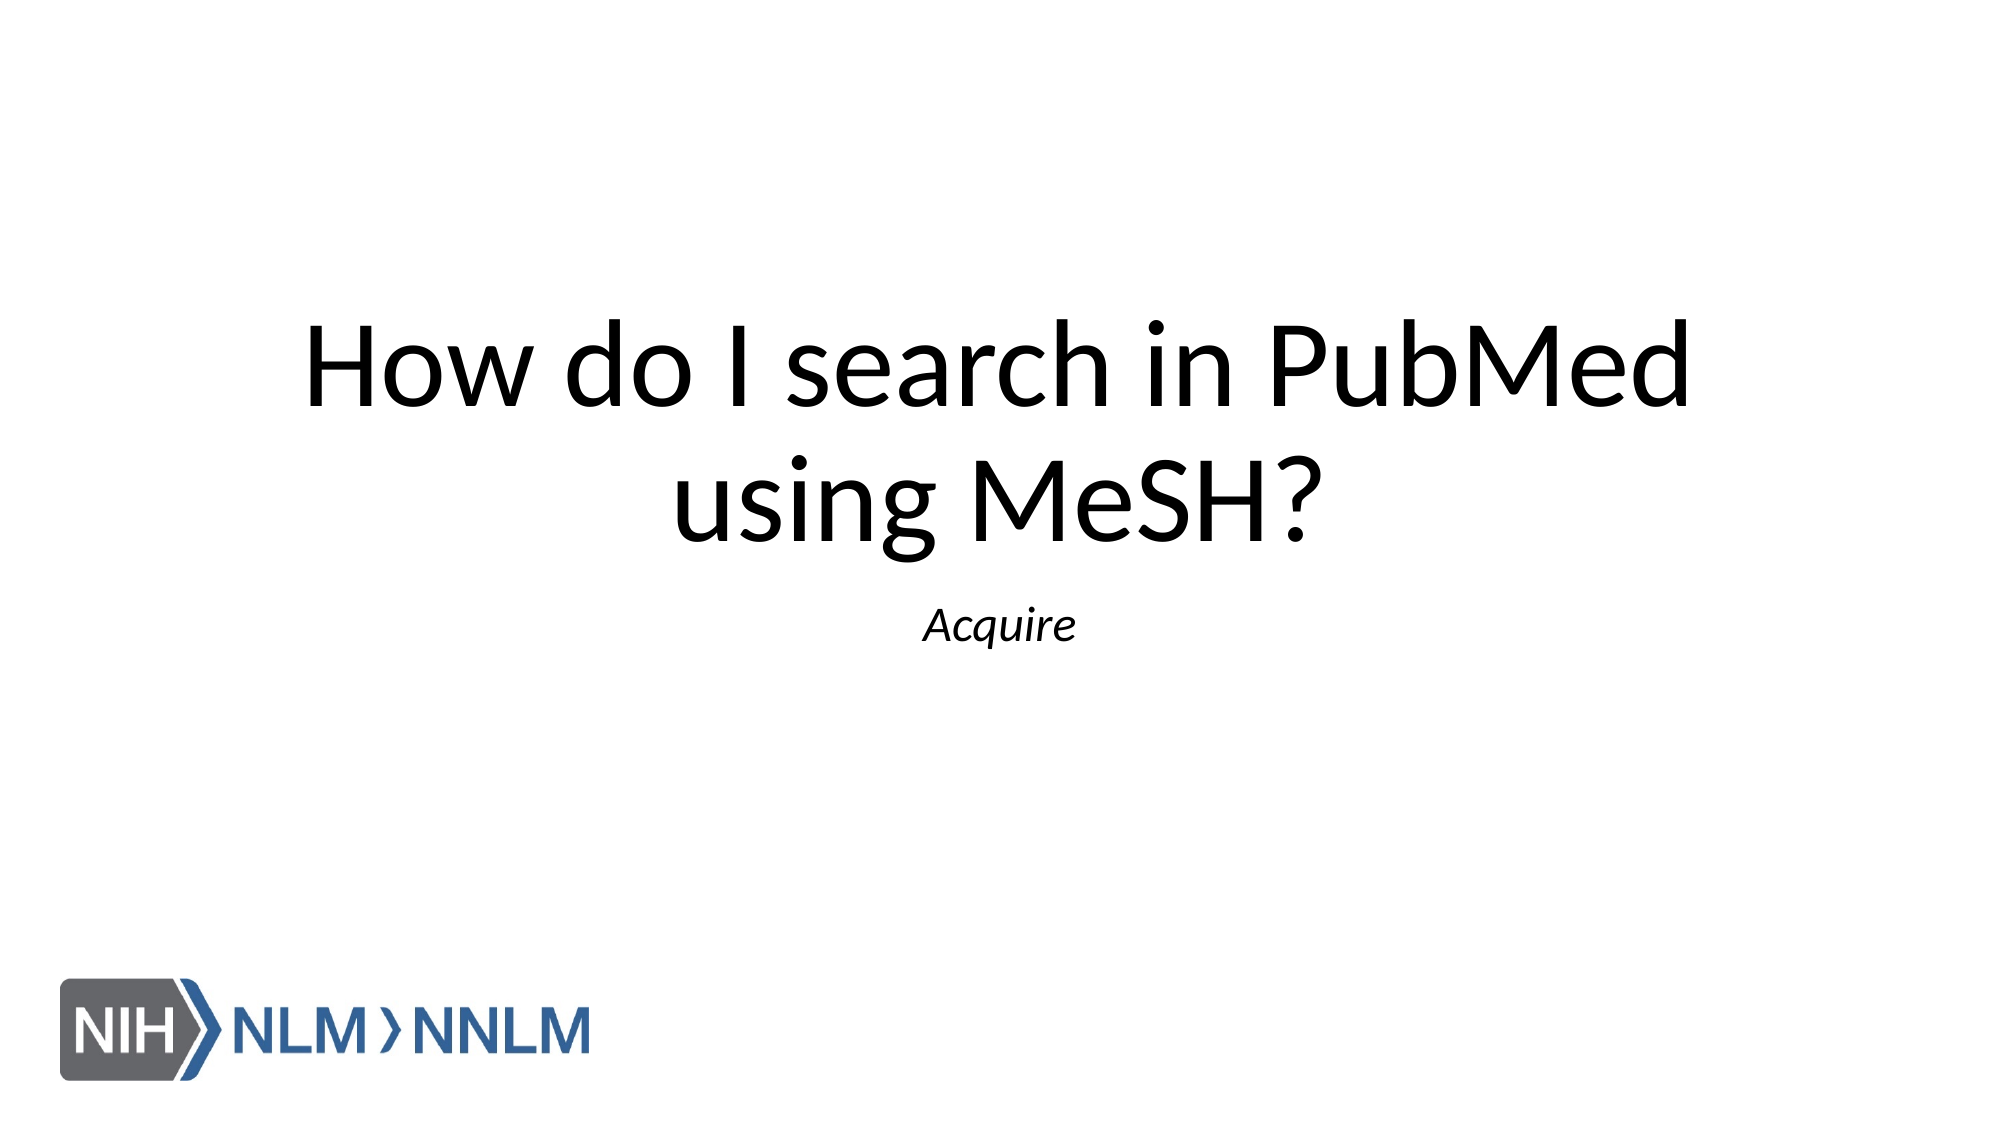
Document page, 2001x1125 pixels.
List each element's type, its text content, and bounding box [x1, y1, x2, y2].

title How do I search in PubMed using MeSH? [249, 184, 1750, 576]
picture [60, 978, 589, 1081]
subtitle Acquire [249, 590, 1750, 863]
